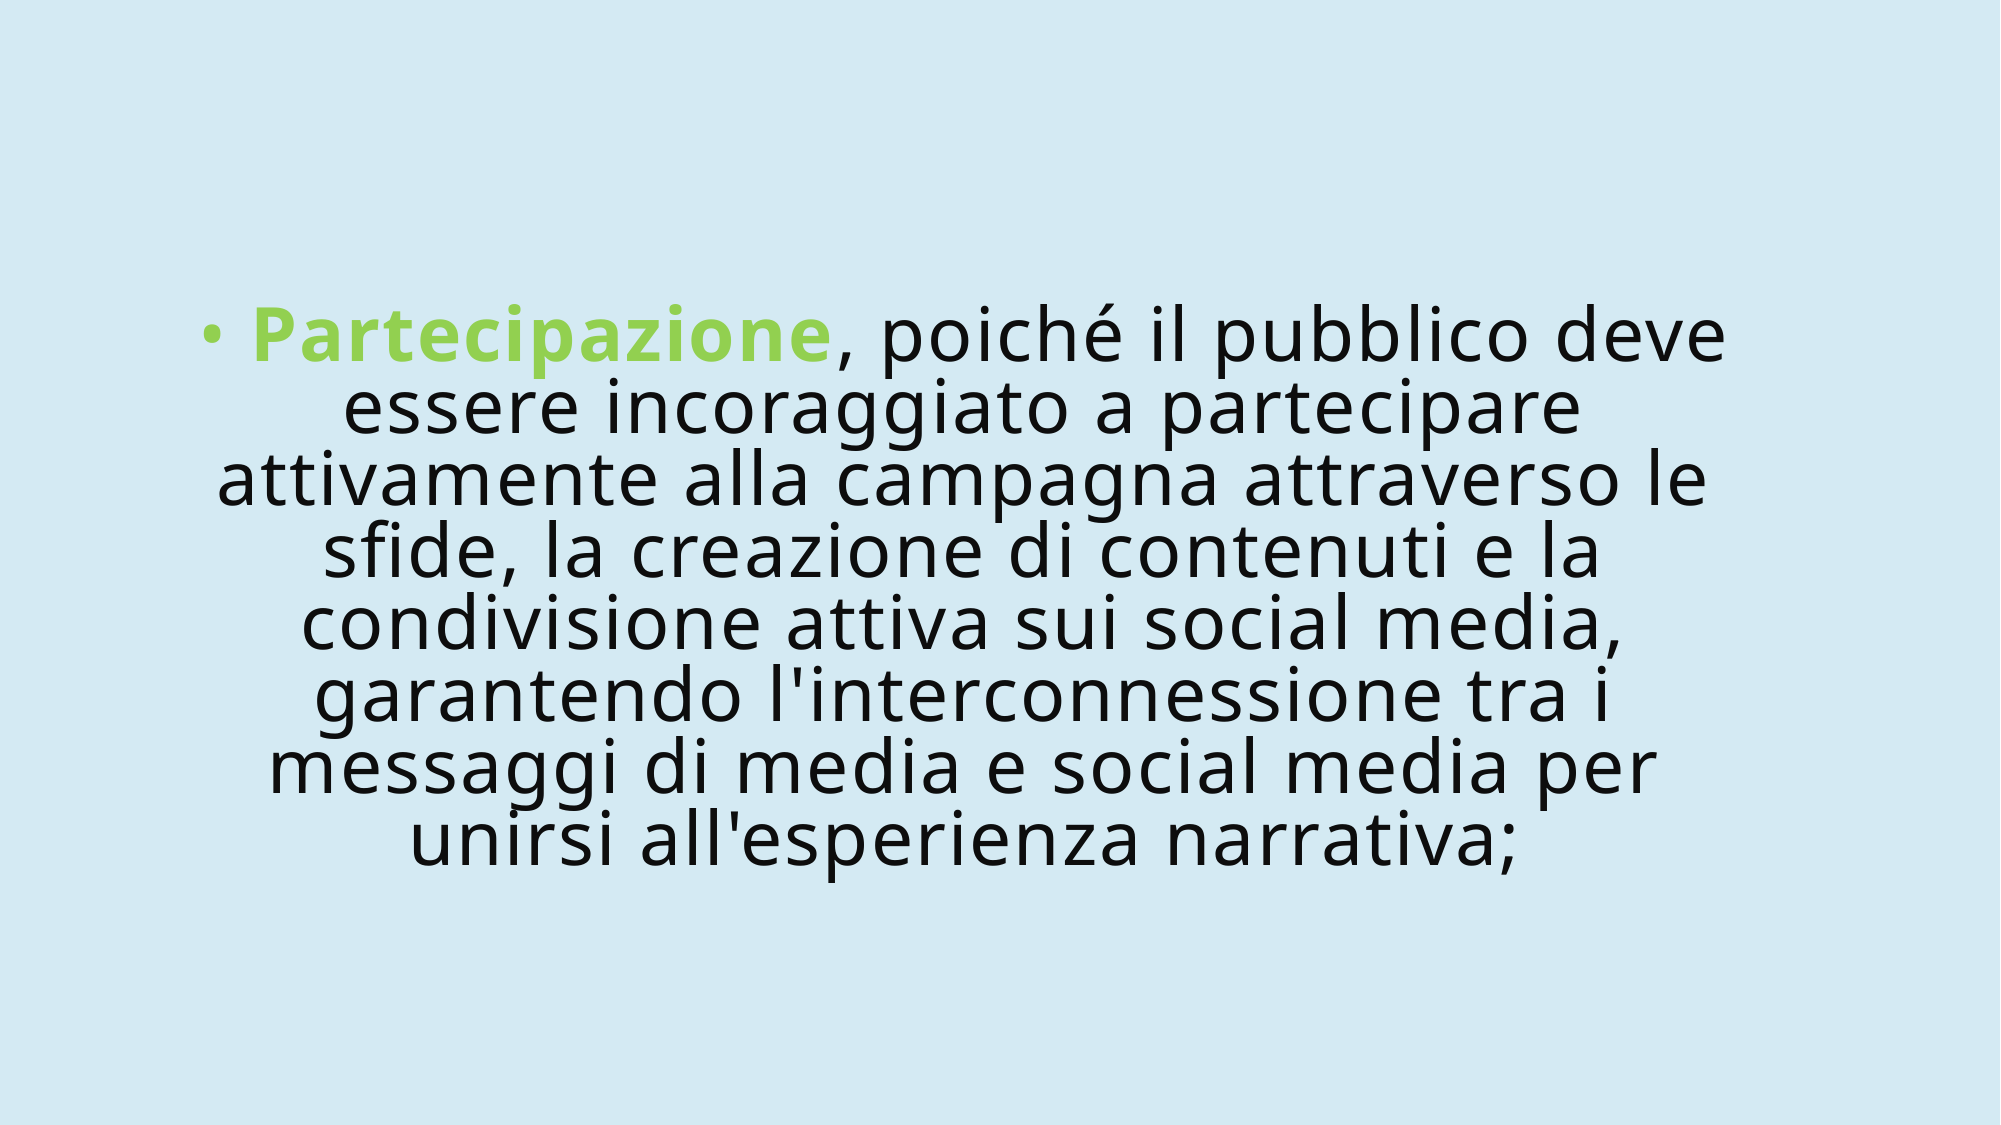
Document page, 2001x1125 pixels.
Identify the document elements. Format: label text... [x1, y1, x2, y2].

title • Partecipazione, poiché il pubblico deve essere incoraggiato a partecipare attivamente alla campagna attraverso le sfide, la creazione di contenuti e la condivisione attiva sui social media, garantendo l'interconnessione tra i messaggi di media e social media per unirsi all'esperienza narrativa; [168, 96, 1763, 1088]
